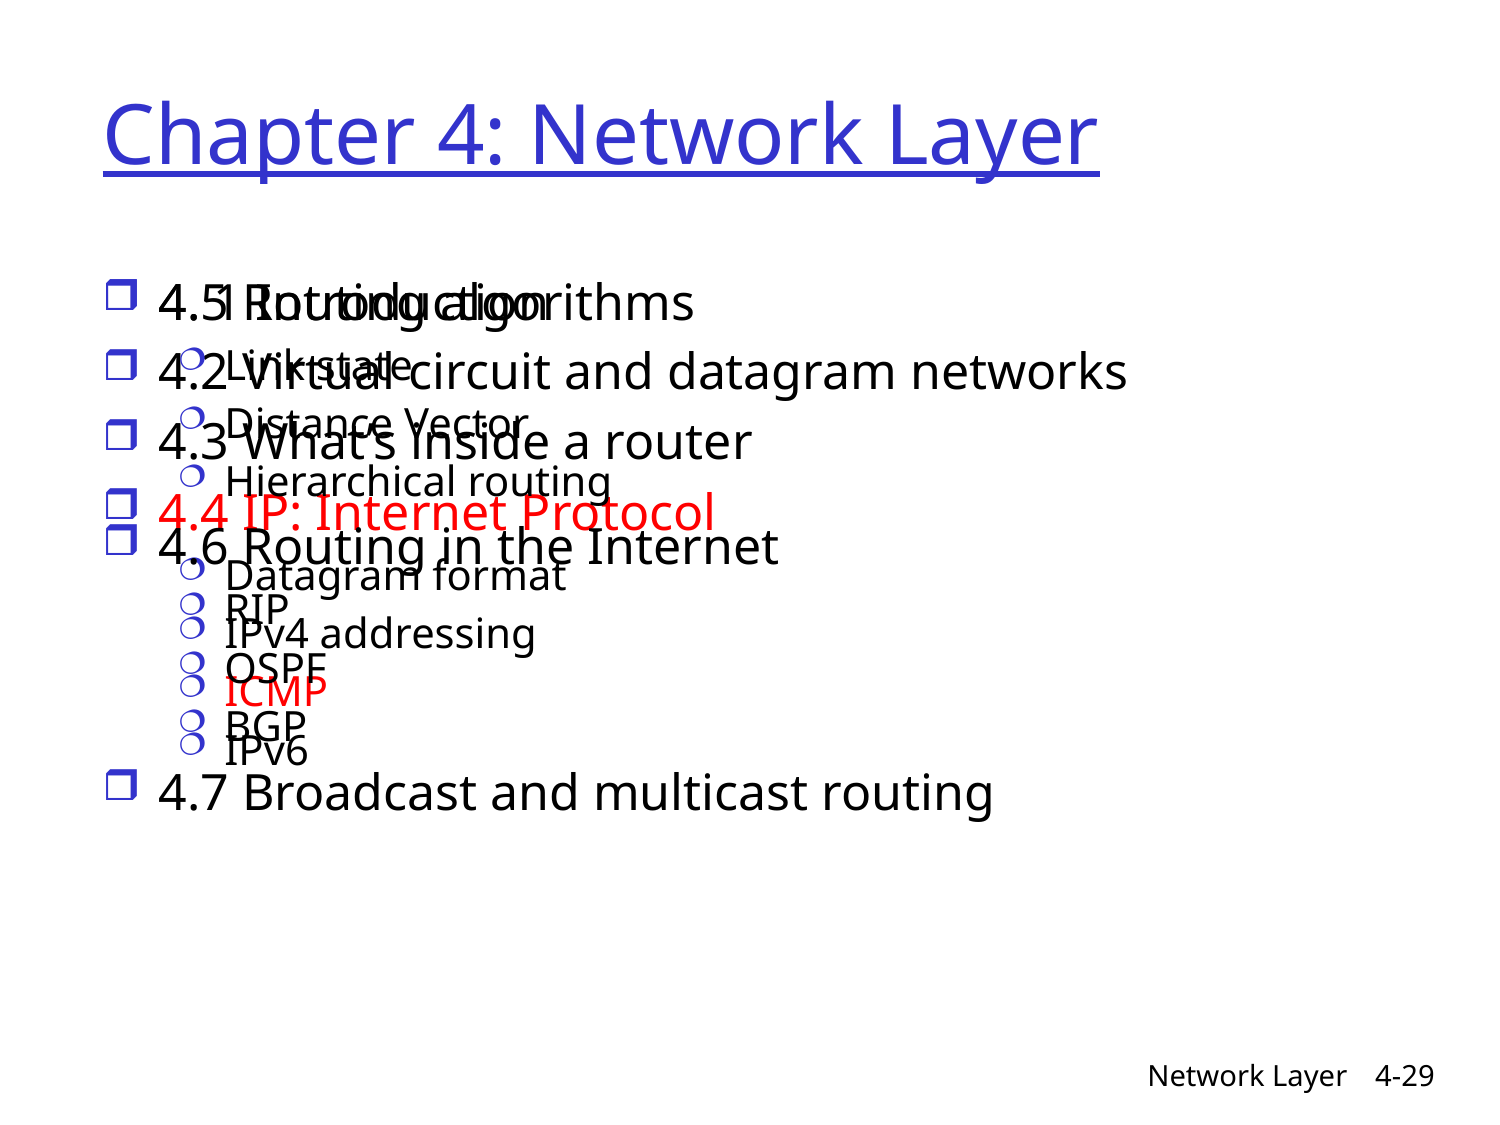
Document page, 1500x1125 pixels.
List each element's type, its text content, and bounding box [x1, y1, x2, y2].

footer Network Layer [887, 1049, 1338, 1125]
list 4.5 Routing algorithms Link state Distance Vector Hierarchical routing 4.6 Routing in the Internet RIP OSPF BGP 4.7 Broadcast and multicast routing [87, 262, 1363, 1026]
title Chapter 4: Network Layer [87, 37, 1363, 226]
slide_number 4-29 [1338, 1049, 1451, 1125]
